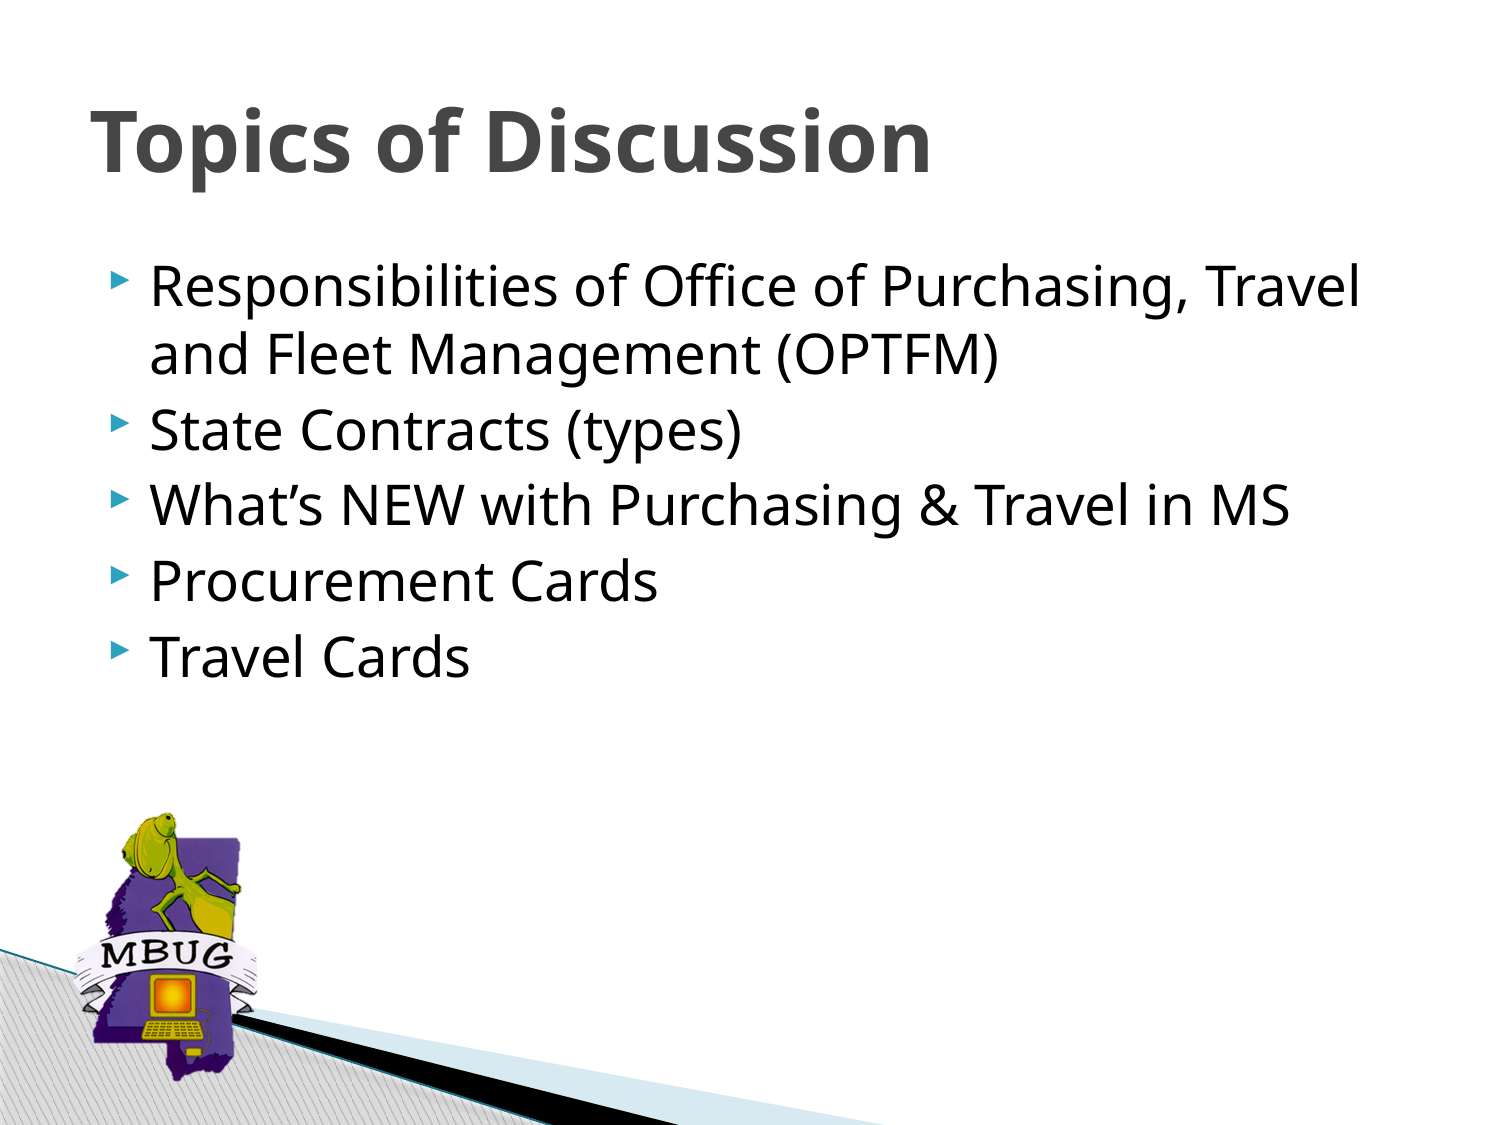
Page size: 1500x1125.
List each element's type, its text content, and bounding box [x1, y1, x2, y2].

picture [49, 771, 281, 1125]
list Responsibilities of Office of Purchasing, Travel and Fleet Management (OPTFM) State Contracts (types) What’s NEW with Purchasing & Travel in MS Procurement Cards Travel Cards [75, 243, 1425, 986]
title Topics of Discussion [75, 45, 1425, 233]
